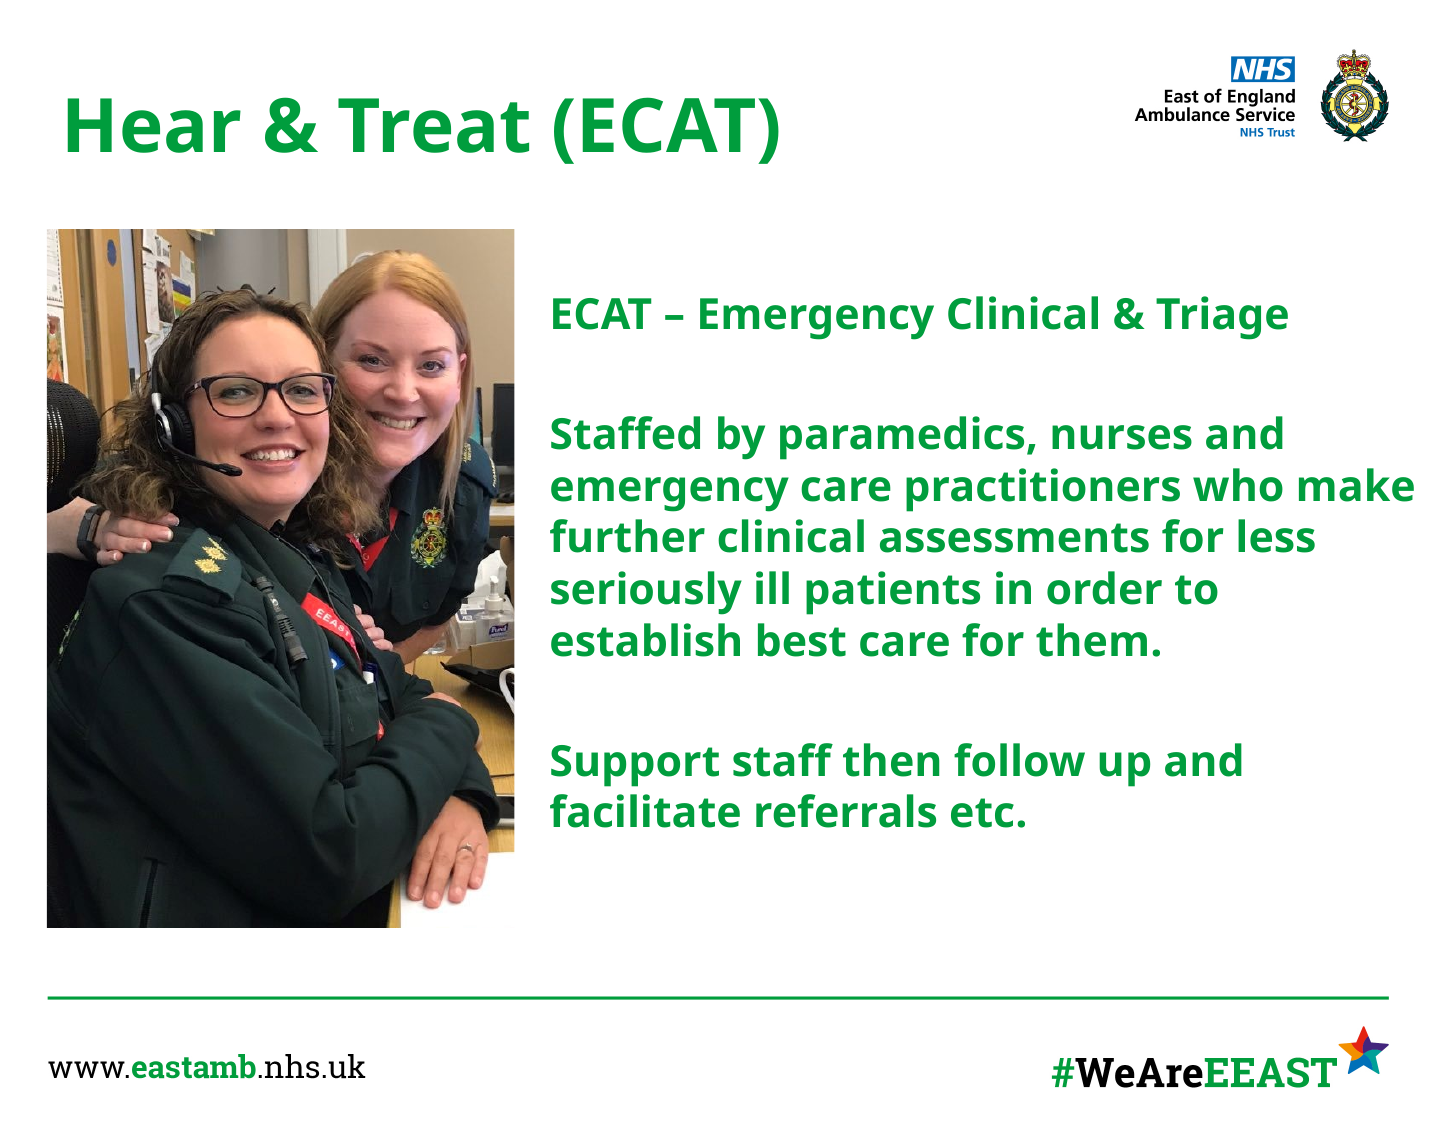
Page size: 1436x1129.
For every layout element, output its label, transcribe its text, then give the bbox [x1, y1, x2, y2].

list ECAT – Emergency Clinical & Triage Staffed by paramedics, nurses and emergency care practitioners who make further clinical assessments for less seriously ill patients in order to establish best care for them. Support staff then follow up and facilitate referrals etc. [534, 279, 1436, 850]
title Hear & Treat (ECAT) [46, 57, 1383, 188]
picture [0, 0, 1436, 1128]
